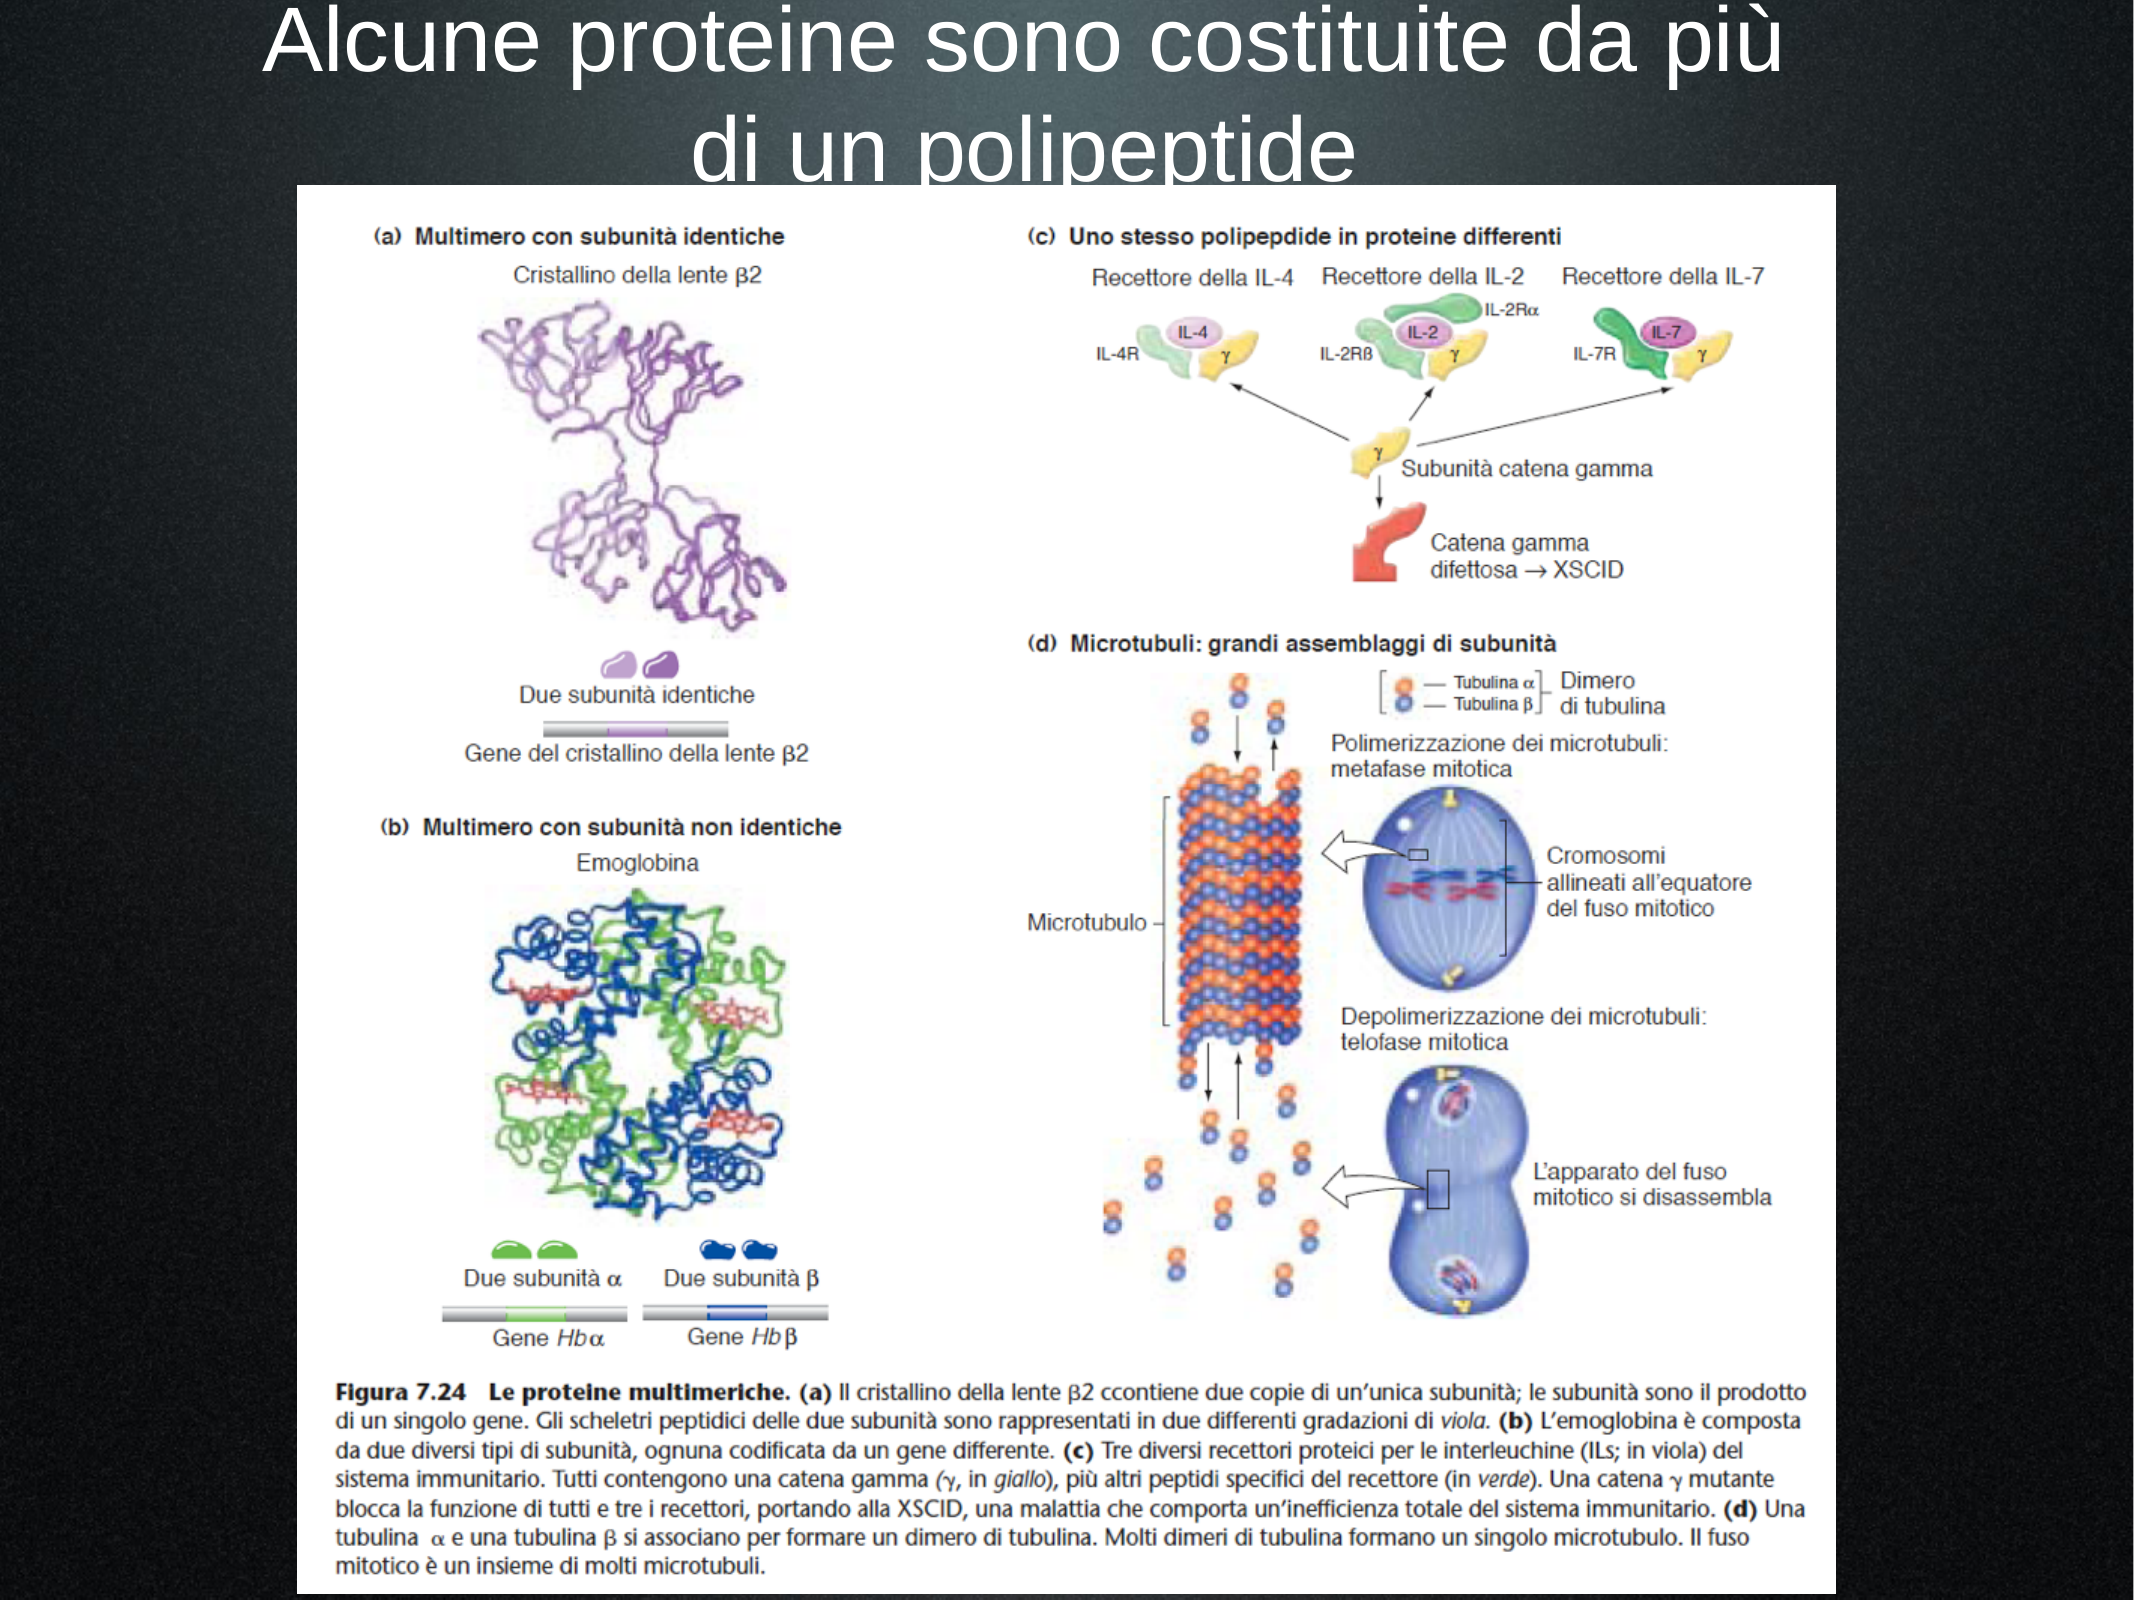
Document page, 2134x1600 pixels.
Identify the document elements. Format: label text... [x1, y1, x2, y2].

picture [0, 0, 2134, 1600]
text_box Alcune proteine sono costituite da più di un polipeptide [8, 0, 2042, 208]
